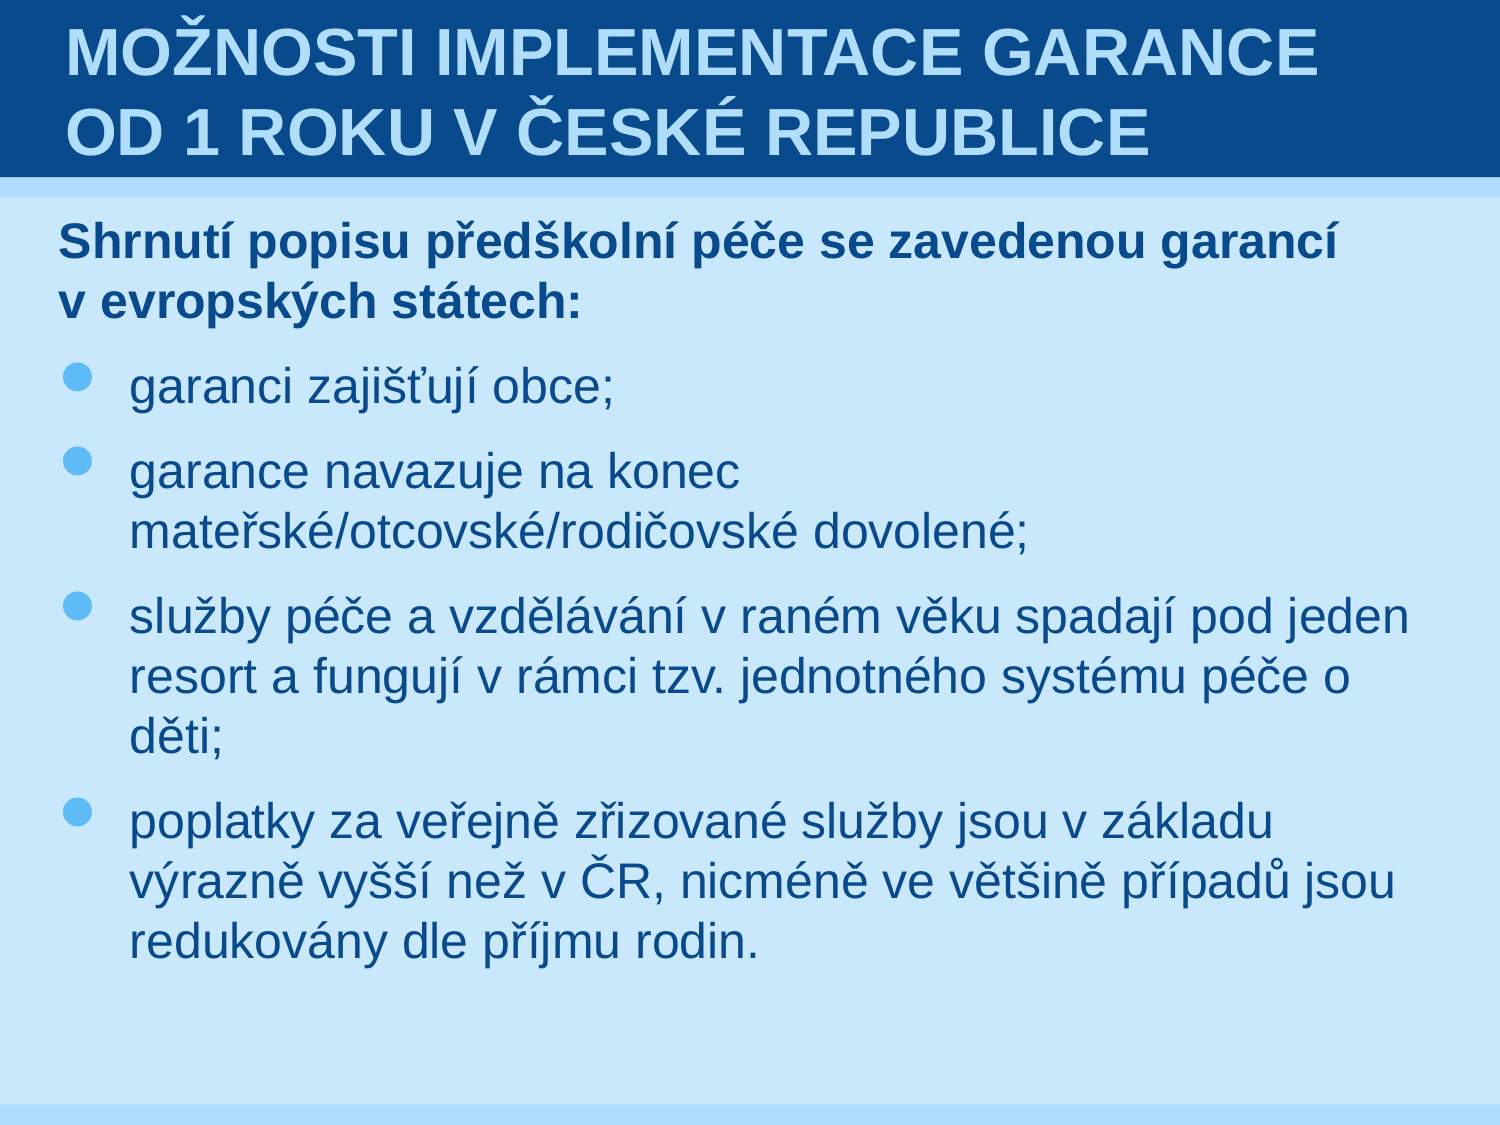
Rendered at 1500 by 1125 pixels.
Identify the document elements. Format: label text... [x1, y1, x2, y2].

title Možnosti implementace garance od 1 roku v České republice [59, 0, 1441, 178]
list Shrnutí popisu předškolní péče se zavedenou garancí v evropských státech: garanci zajišťují obce; garance navazuje na konec mateřské/otcovské/rodičovské dovolené; služby péče a vzdělávání v raném věku spadají pod jeden resort a fungují v rámci tzv. jednotného systému péče o děti; poplatky za veřejně zřizované služby jsou v základu výrazně vyšší než v ČR, nicméně ve většině případů jsou redukovány dle příjmu rodin. [59, 208, 1412, 1071]
